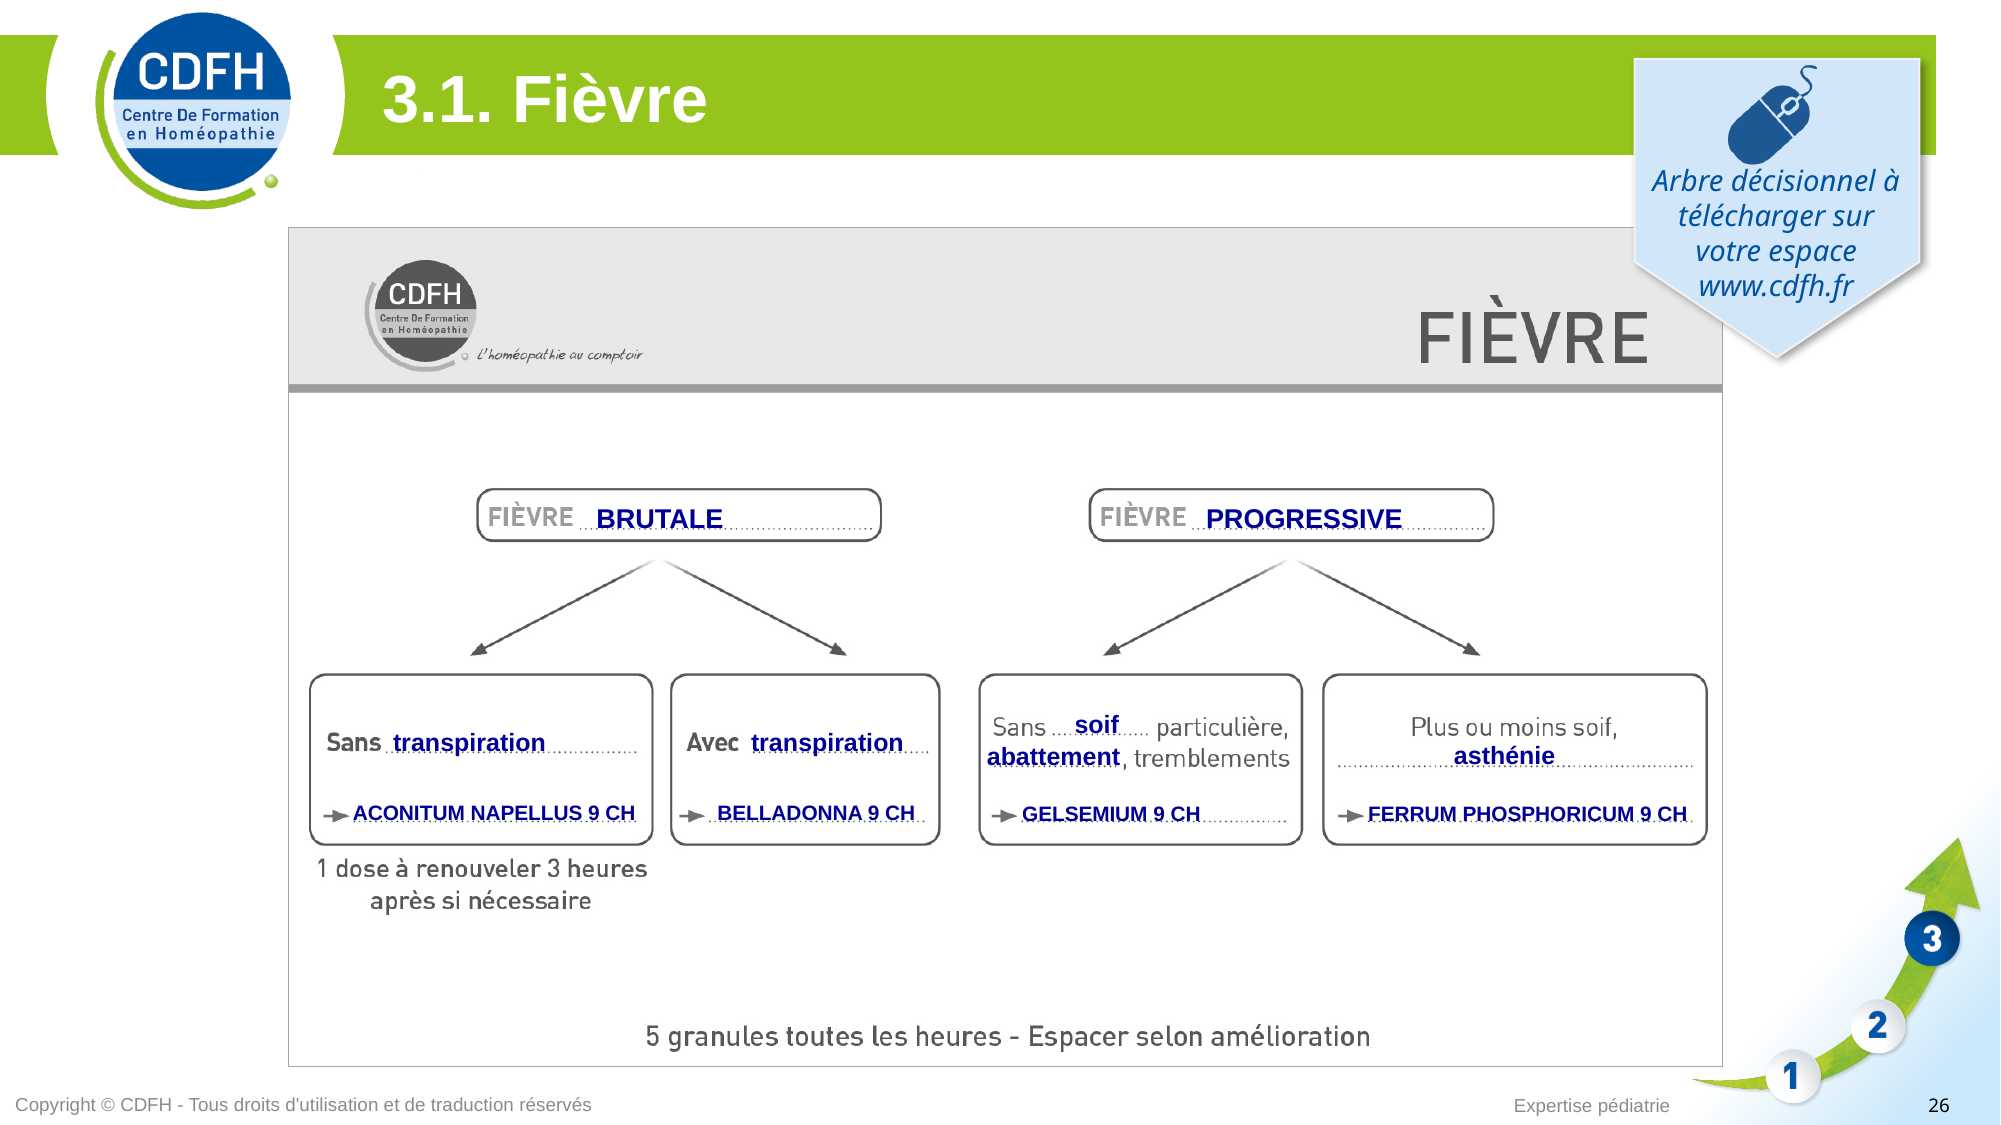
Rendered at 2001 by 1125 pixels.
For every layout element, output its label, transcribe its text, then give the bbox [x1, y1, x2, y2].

text_box Arbre décisionnel à télécharger sur votre espace www.cdfh.fr [1634, 155, 1919, 310]
text_box [1633, 57, 1921, 264]
text_box [1723, 310, 1850, 359]
picture [1719, 60, 1827, 168]
text_box 3.1. Fièvre [0, 48, 1408, 266]
picture [4, 0, 2001, 1125]
